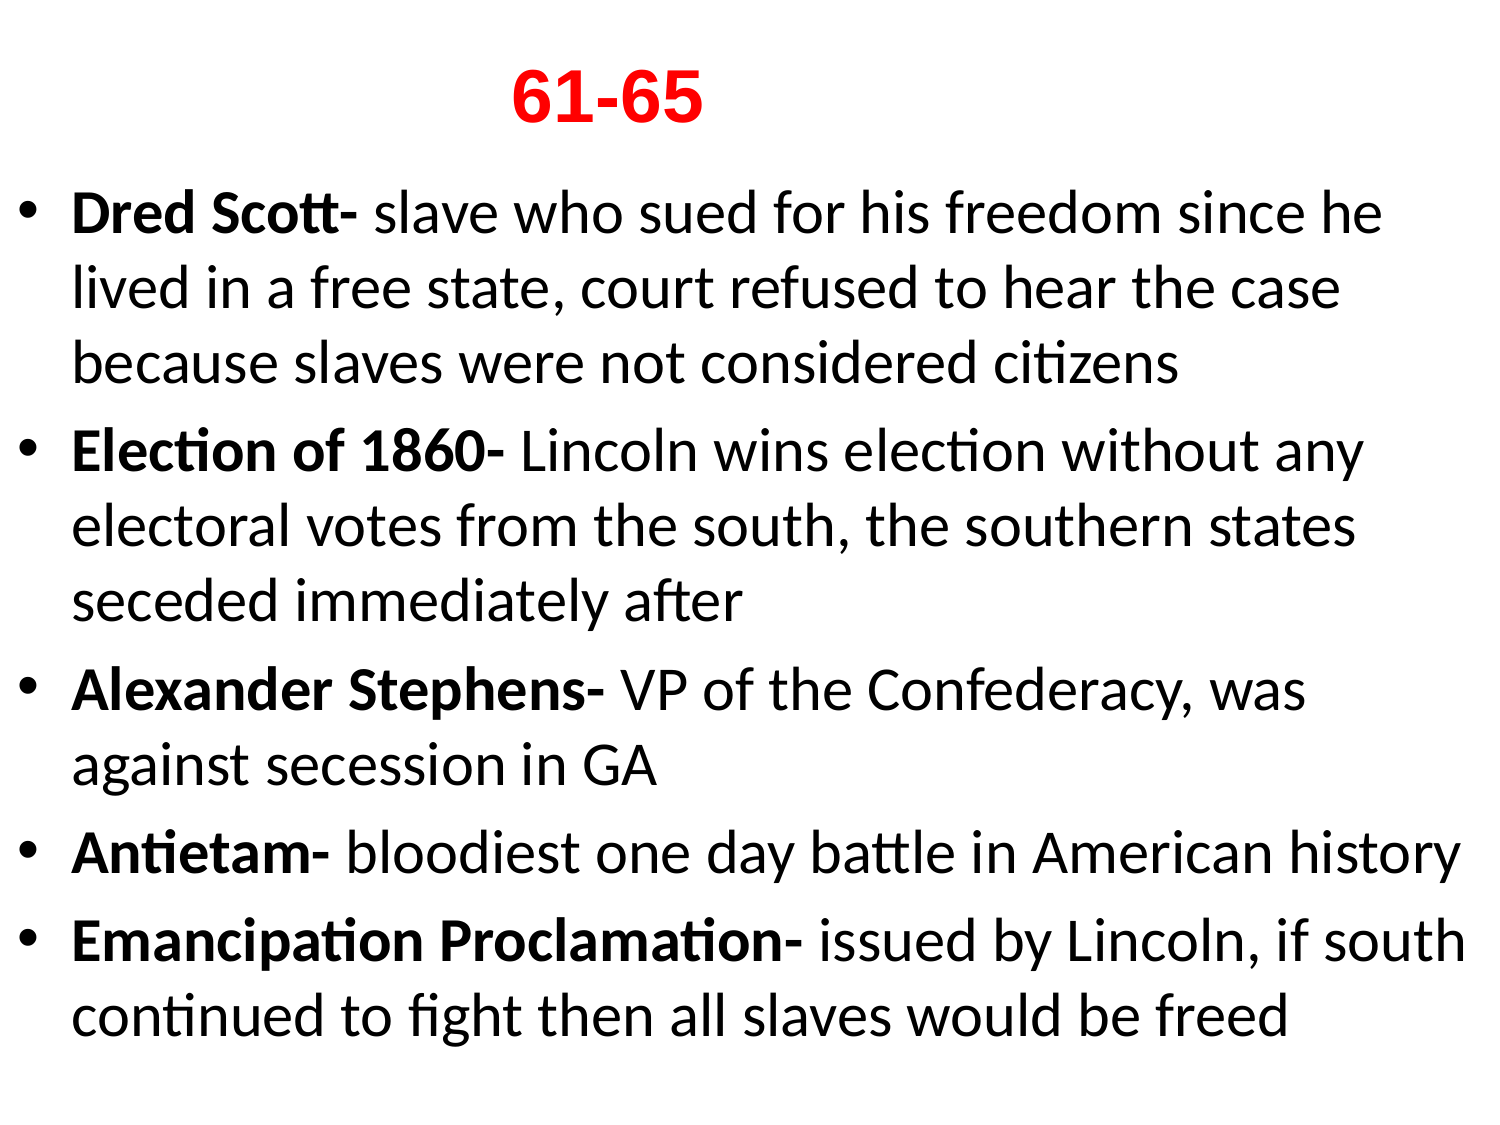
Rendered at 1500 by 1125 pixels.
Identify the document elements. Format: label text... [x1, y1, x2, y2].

text_box 61-65 [496, 32, 773, 123]
list Dred Scott- slave who sued for his freedom since he lived in a free state, court refused to hear the case because slaves were not considered citizens Election of 1860- Lincoln wins election without any electoral votes from the south, the southern states seceded immediately after Alexander Stephens- VP of the Confederacy, was against secession in GA Antietam- bloodiest one day battle in American history Emancipation Proclamation- issued by Lincoln, if south continued to fight then all slaves would be freed [0, 163, 1500, 1073]
